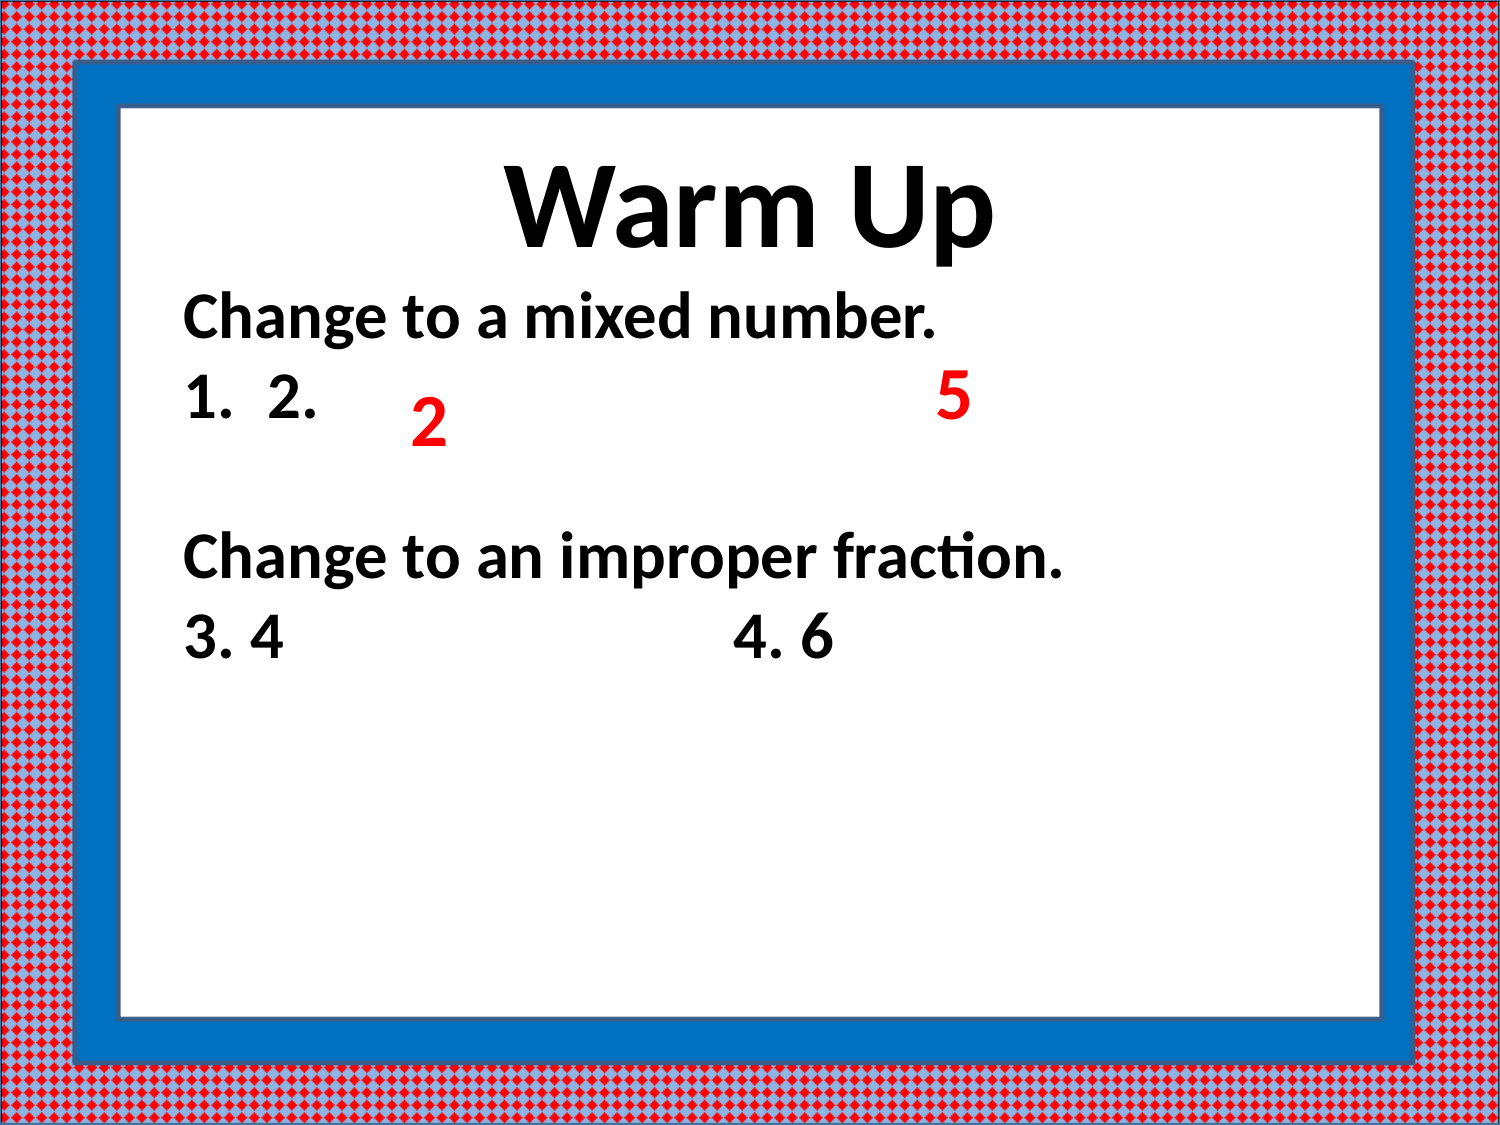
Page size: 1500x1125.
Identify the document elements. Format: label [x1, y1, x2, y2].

text_box [0, 0, 1500, 1125]
